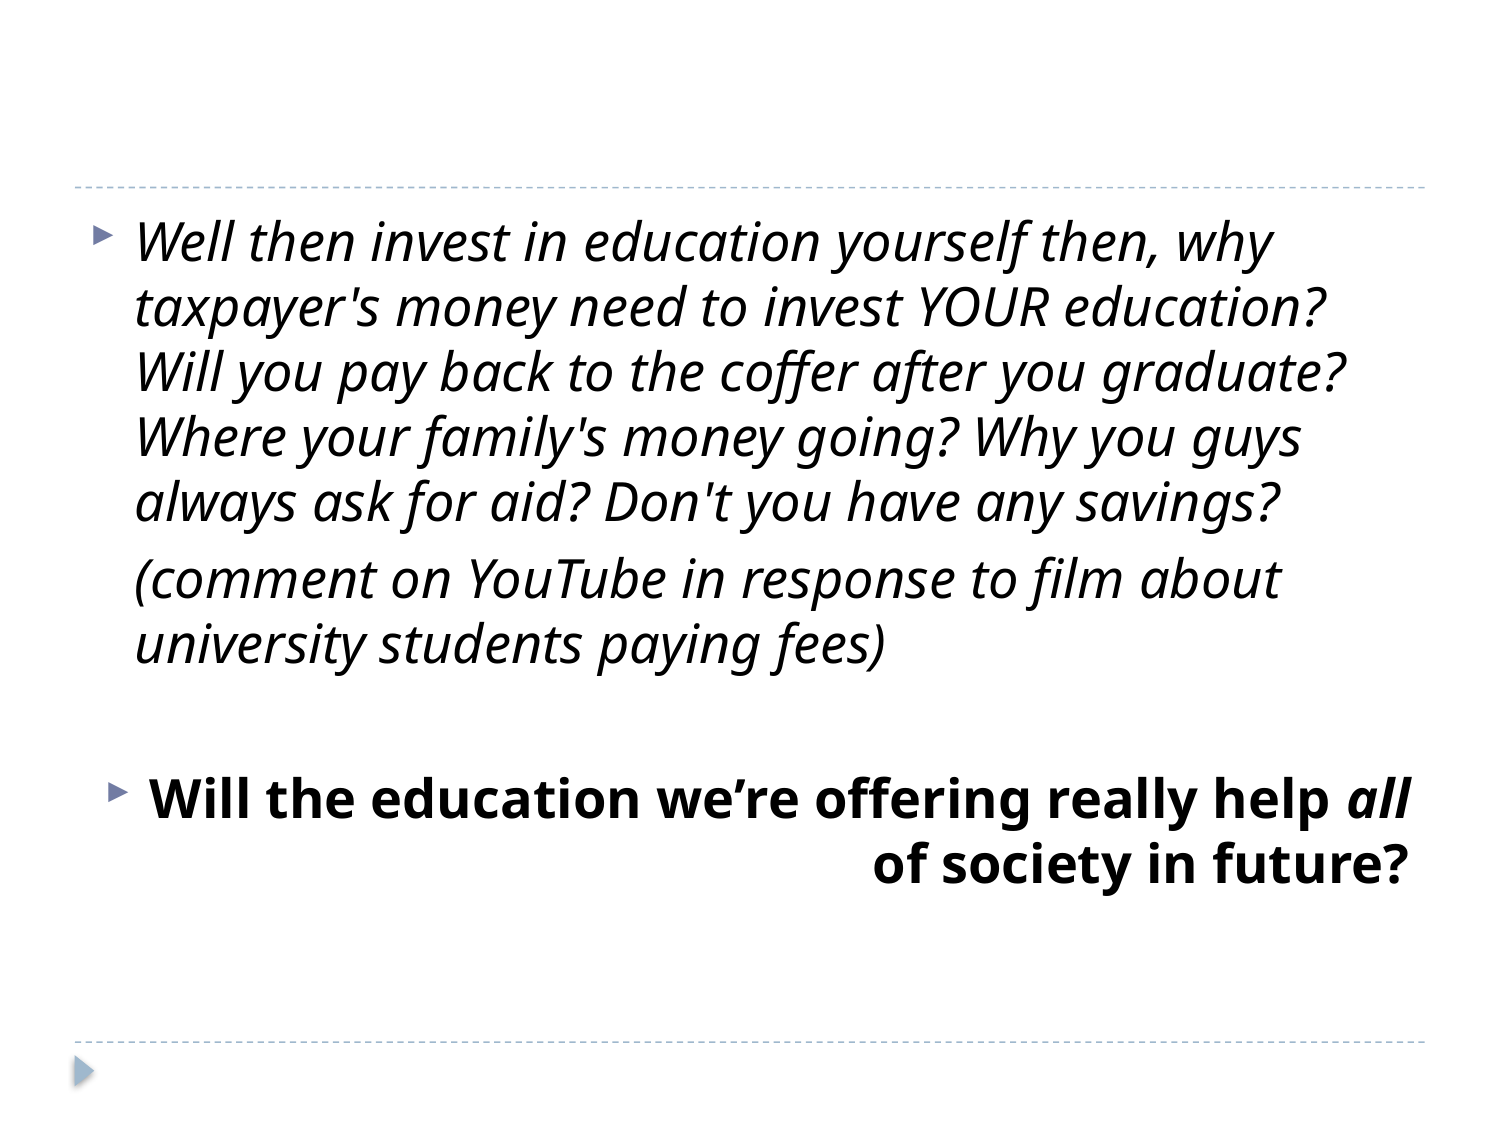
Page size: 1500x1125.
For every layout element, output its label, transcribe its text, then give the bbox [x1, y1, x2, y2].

list Well then invest in education yourself then, why taxpayer's money need to invest YOUR education? Will you pay back to the coffer after you graduate? Where your family's money going? Why you guys always ask for aid? Don't you have any savings? (comment on YouTube in response to film about university students paying fees) Will the education we’re offering really help all of society in future? [75, 200, 1425, 1010]
